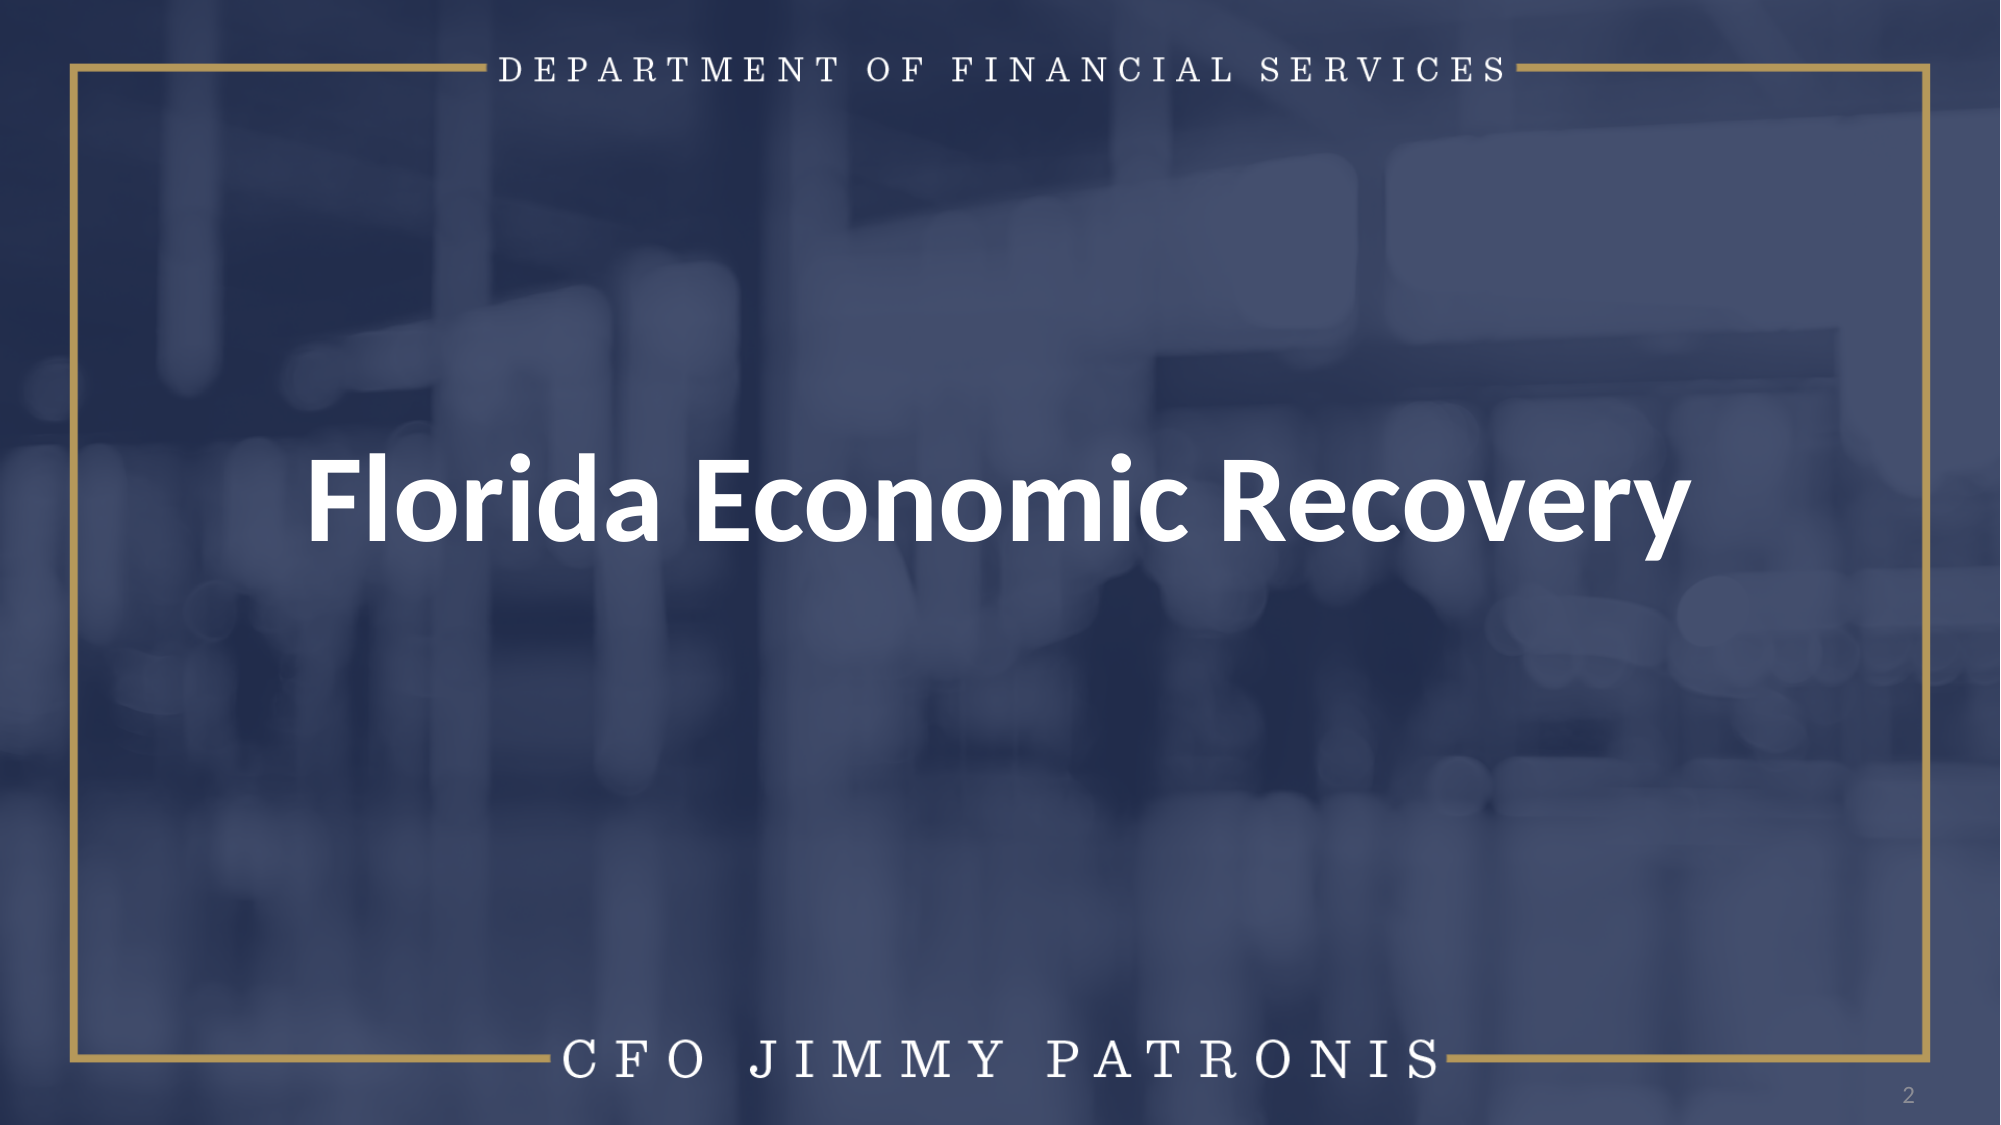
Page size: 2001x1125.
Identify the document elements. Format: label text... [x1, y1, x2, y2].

slide_number 2 [1479, 1063, 1930, 1124]
picture [0, 0, 2000, 1125]
title Florida Economic Recovery [249, 184, 1750, 576]
